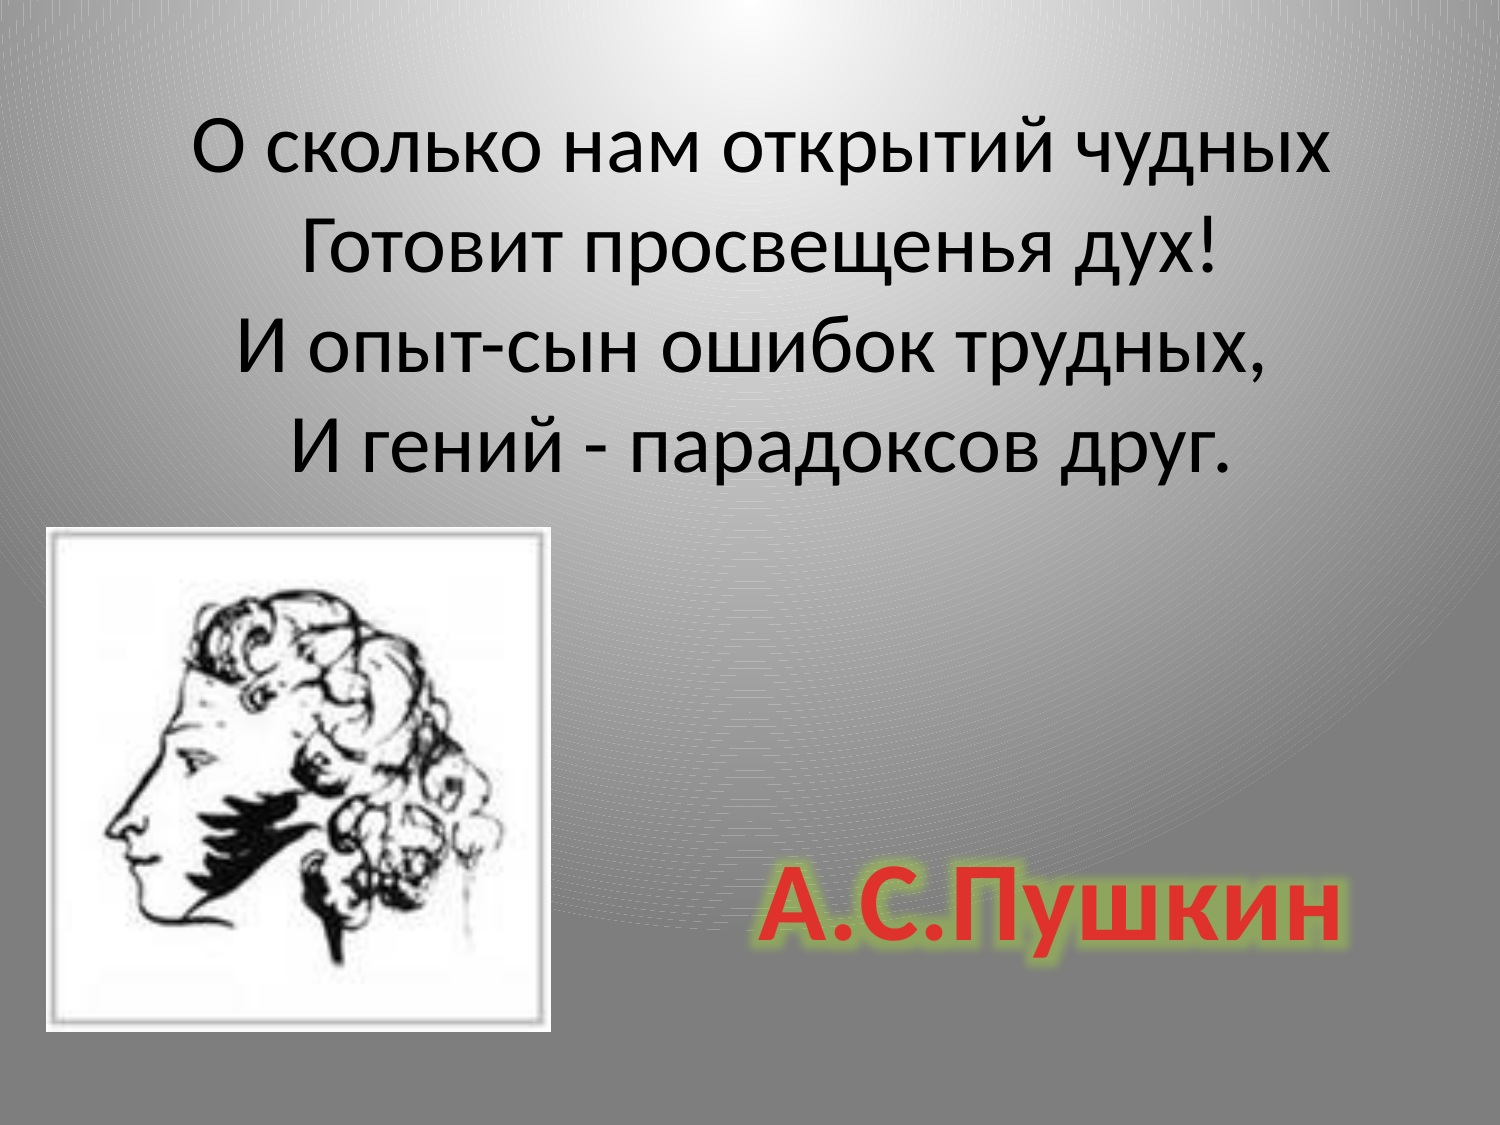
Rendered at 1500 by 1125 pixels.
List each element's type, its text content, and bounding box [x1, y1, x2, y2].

picture [46, 527, 552, 1032]
text_box А.С.Пушкин [714, 820, 1390, 971]
text_box О сколько нам открытий чудных Готовит просвещенья дух! И опыт-сын ошибок трудных, И гений - парадоксов друг. [128, 82, 1395, 597]
